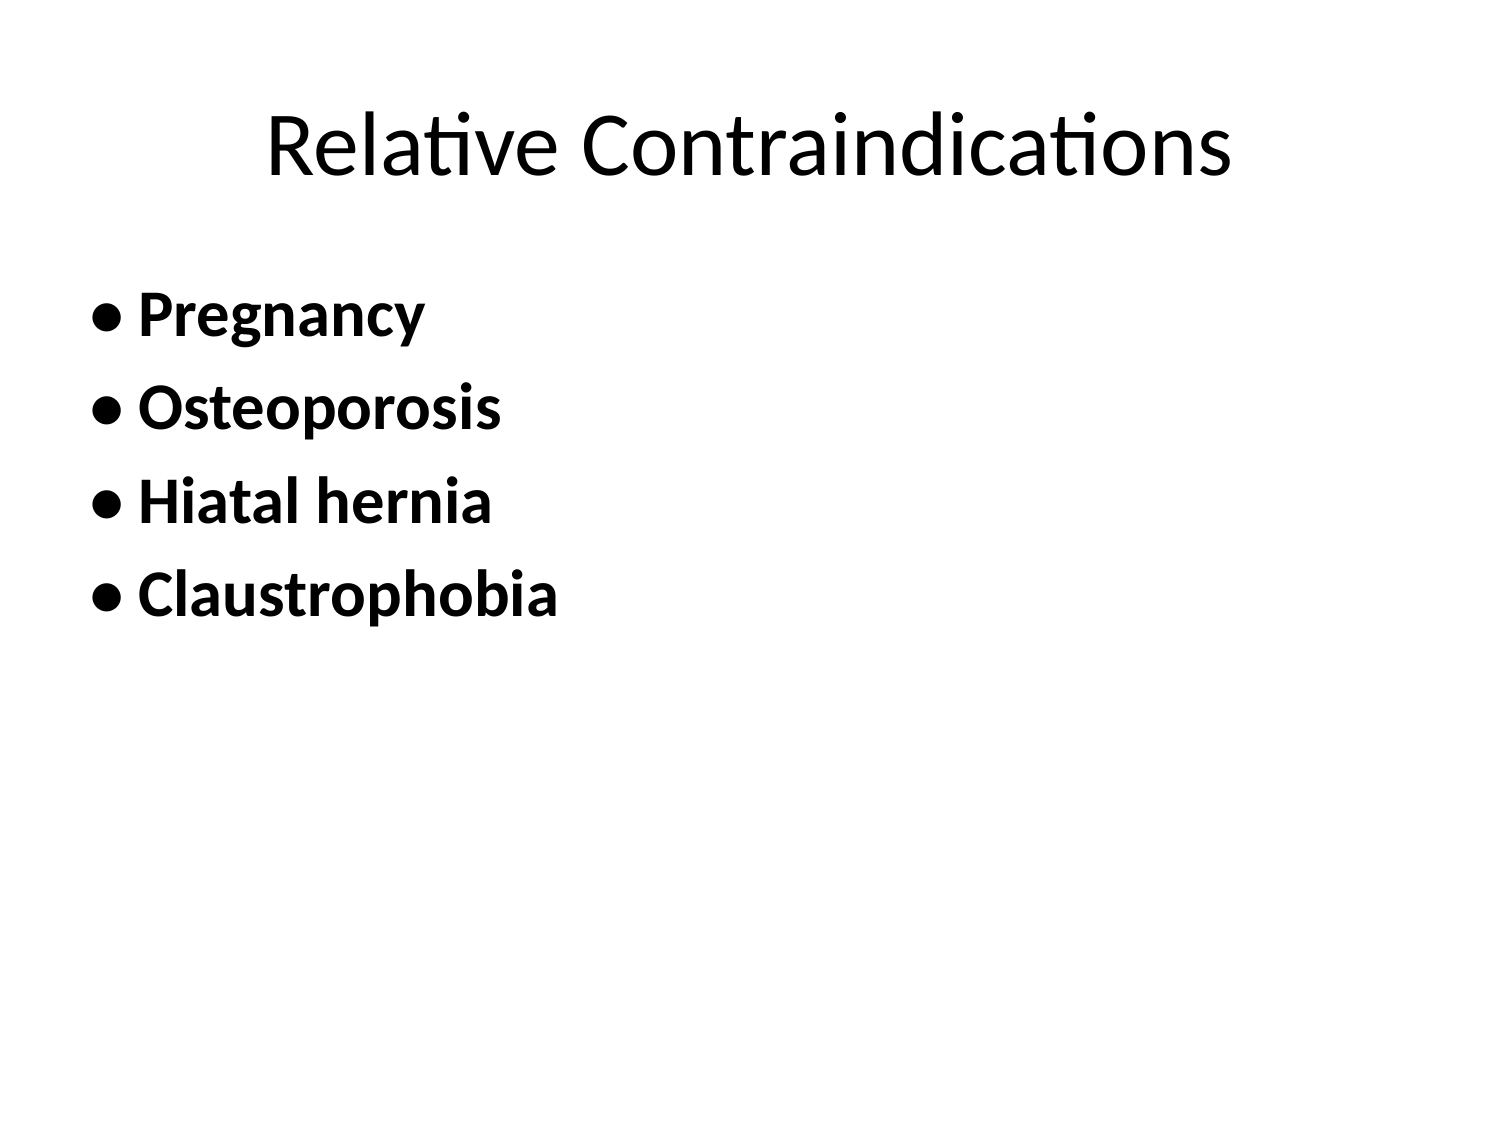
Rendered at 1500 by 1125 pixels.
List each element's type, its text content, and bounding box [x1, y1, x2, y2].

list • Pregnancy • Osteoporosis • Hiatal hernia • Claustrophobia [75, 262, 1425, 1005]
title Relative Contraindications [75, 45, 1425, 233]
